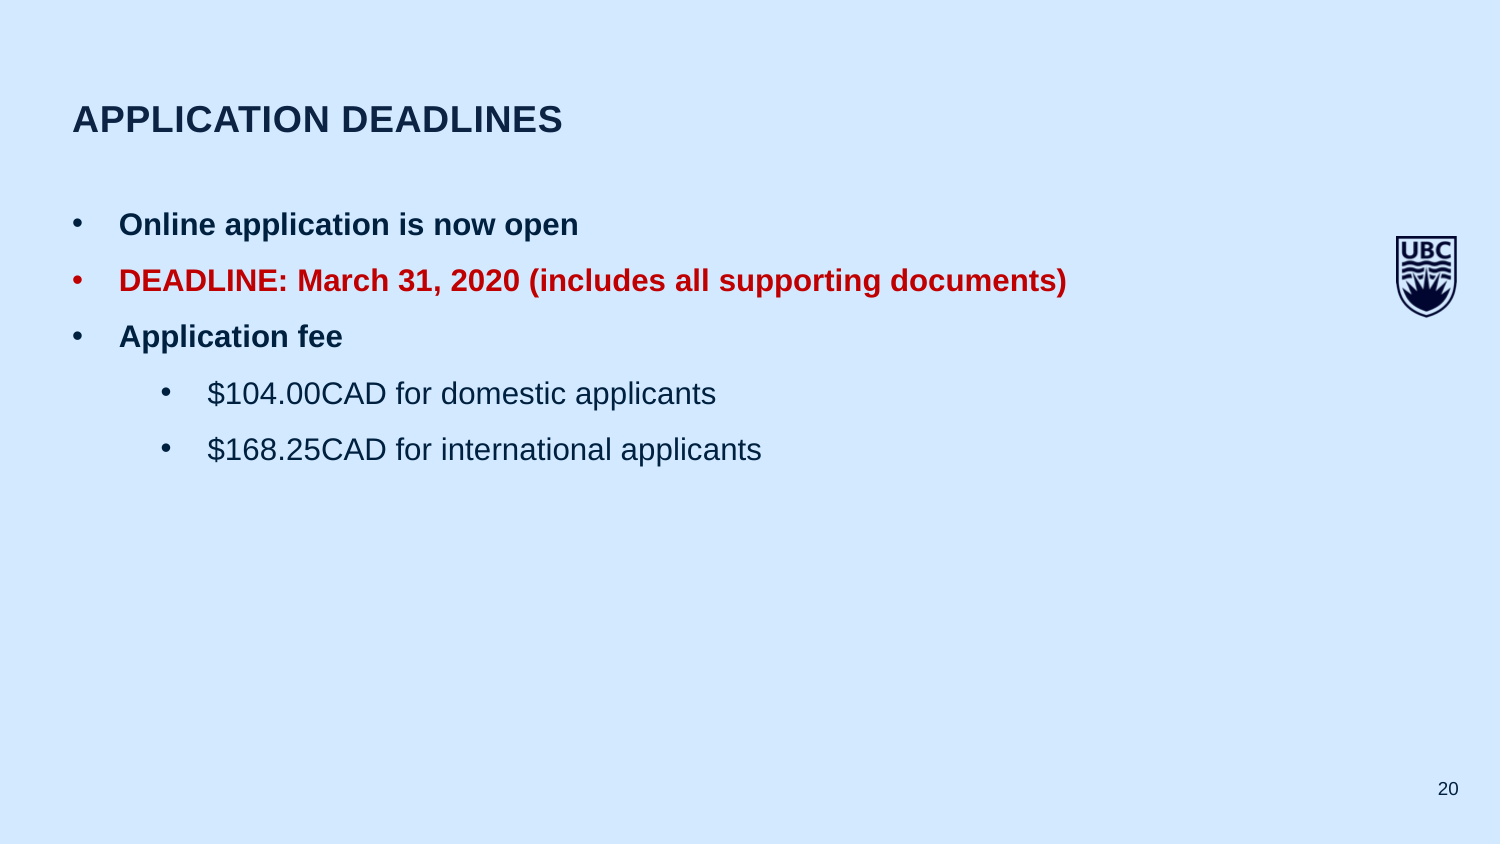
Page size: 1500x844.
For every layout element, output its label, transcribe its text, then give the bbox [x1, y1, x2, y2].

list Application Deadlines [72, 67, 1329, 170]
list Online application is now open DEADLINE: March 31, 2020 (includes all supporting documents) Application fee $104.00CAD for domestic applicants $168.25CAD for international applicants [72, 185, 1329, 788]
picture [1396, 236, 1457, 318]
